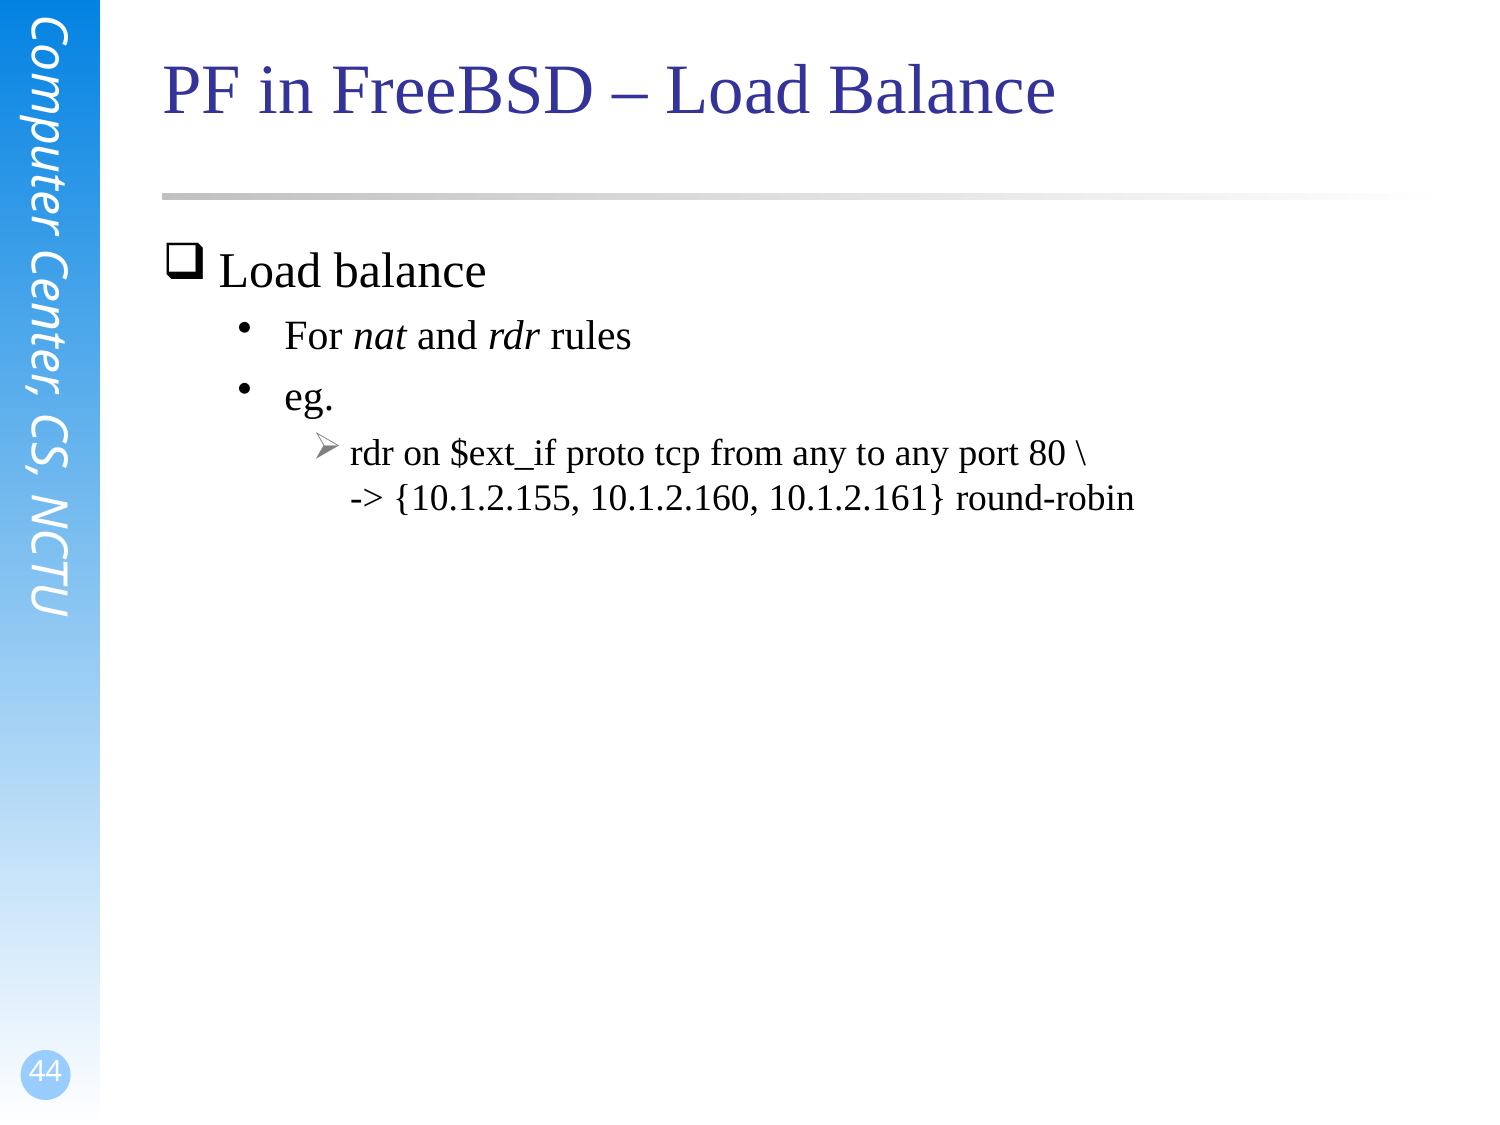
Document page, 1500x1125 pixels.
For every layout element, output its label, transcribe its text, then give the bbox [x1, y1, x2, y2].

list Load balance For nat and rdr rules eg. rdr on $ext_if proto tcp from any to any port 80 \ -> {10.1.2.155, 10.1.2.160, 10.1.2.161} round-robin [162, 237, 1438, 1000]
title PF in FreeBSD – Load Balance [162, 42, 1438, 231]
